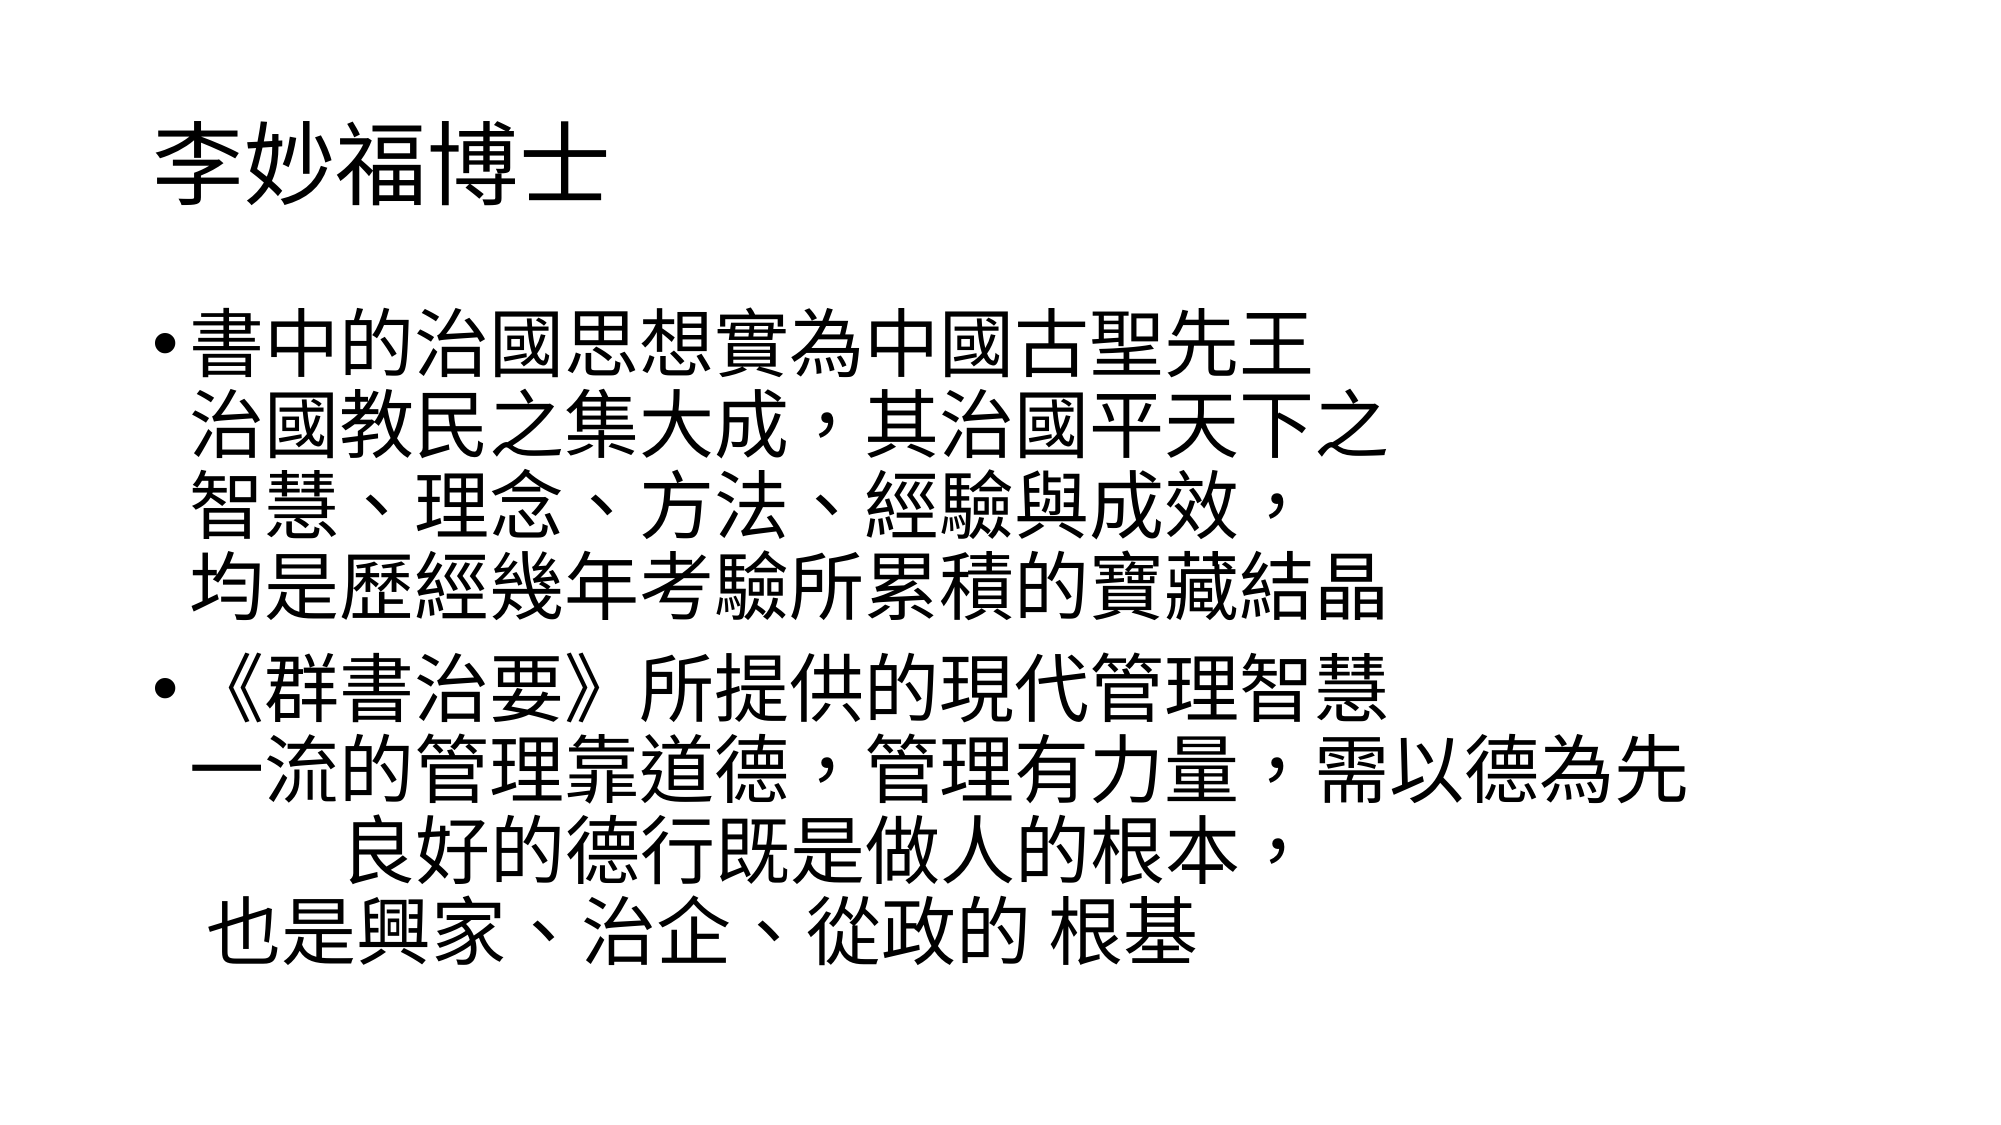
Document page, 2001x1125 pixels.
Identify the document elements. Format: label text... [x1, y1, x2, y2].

title 李妙福博士 [137, 59, 1863, 278]
list 書中的治國思想實為中國古聖先王 治國教民之集大成，其治國平天下之 智慧、理念、方法、經驗與成效， 均是歷經幾年考驗所累積的寶藏結晶 《群書治要》所提供的現代管理智慧 一流的管理靠道德，管理有力量，需以德為先 良好的德行既是做人的根本， 也是興家、治企、從政的 根基 [137, 299, 1863, 1014]
